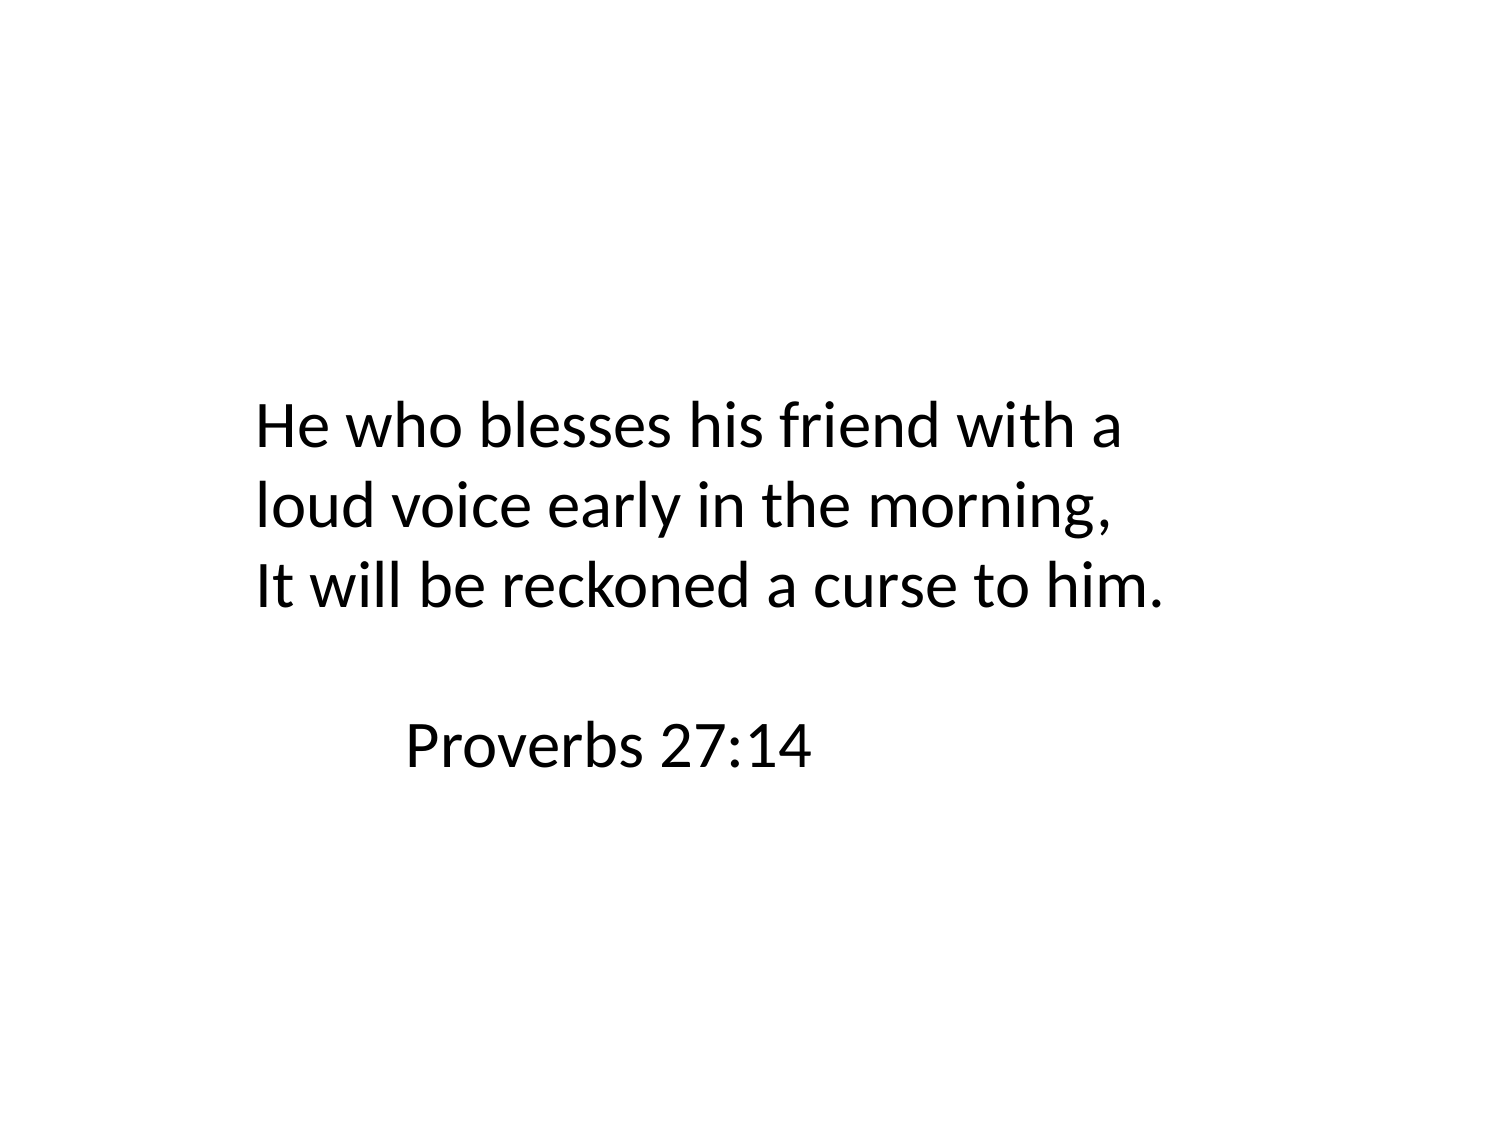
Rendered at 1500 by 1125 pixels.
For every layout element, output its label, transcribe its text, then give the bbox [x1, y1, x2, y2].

text_box He who blesses his friend with a loud voice early in the morning, It will be reckoned a curse to him. Proverbs 27:14 [241, 373, 1259, 789]
